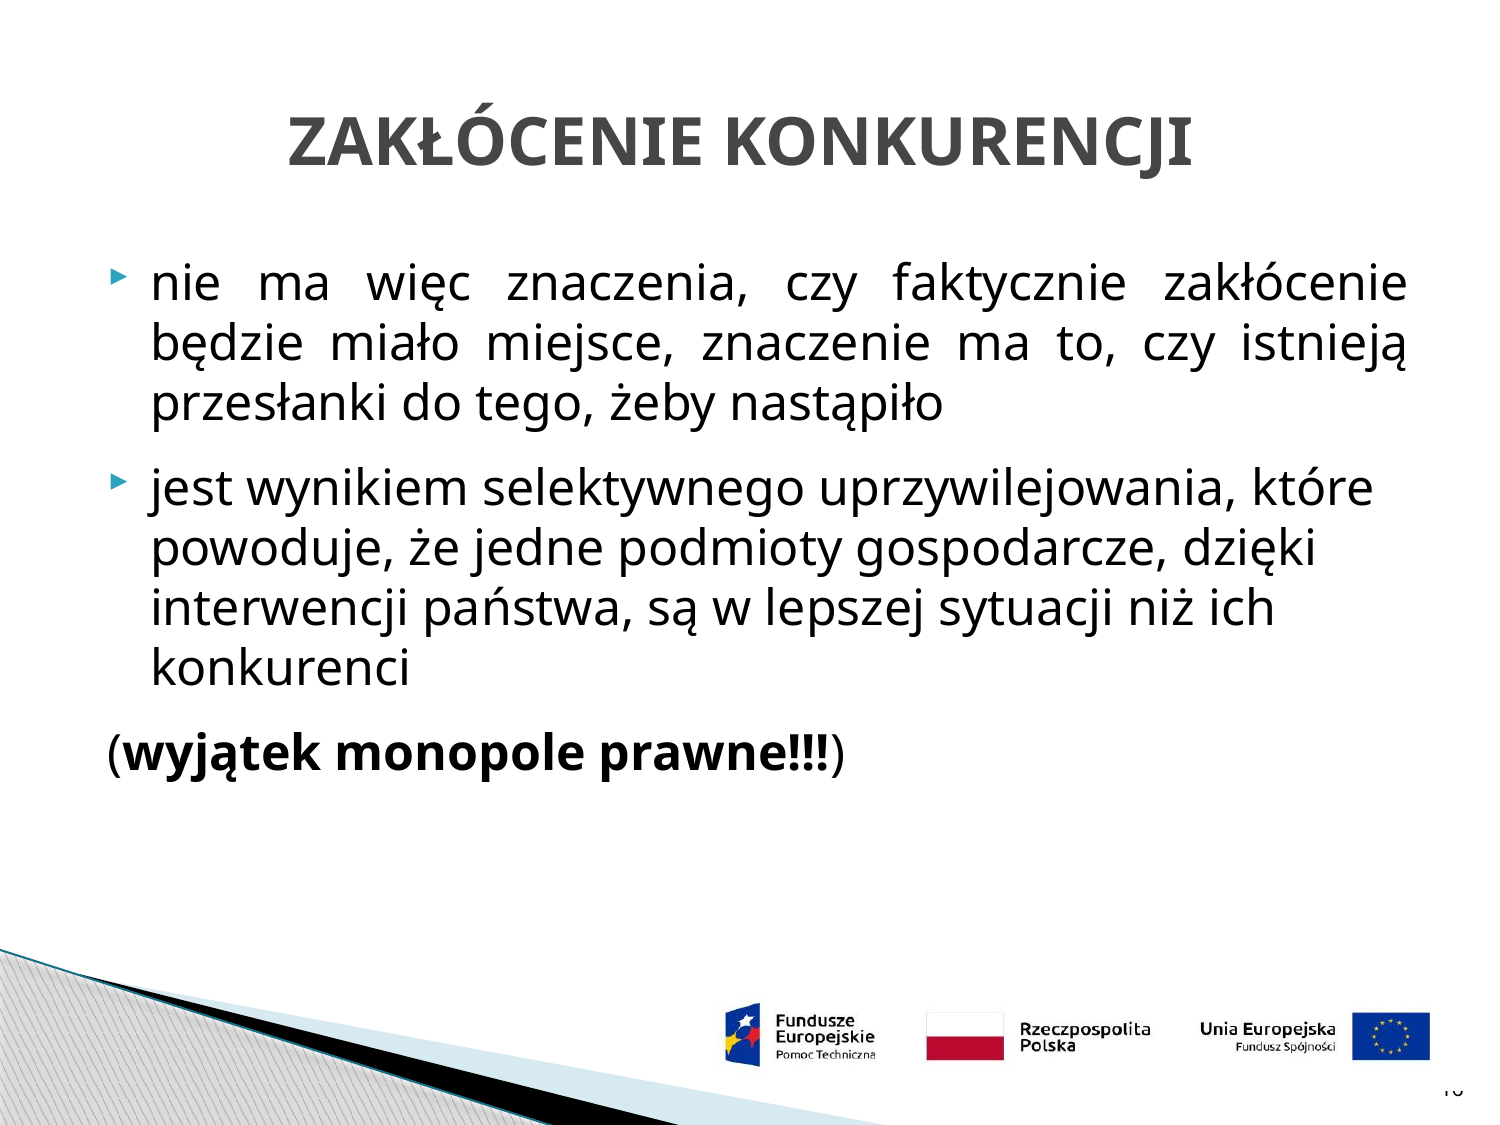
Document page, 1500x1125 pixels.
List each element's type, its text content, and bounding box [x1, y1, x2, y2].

list nie ma więc znaczenia, czy faktycznie zakłócenie będzie miało miejsce, znaczenie ma to, czy istnieją przesłanki do tego, żeby nastąpiło jest wynikiem selektywnego uprzywilejowania, które powoduje, że jedne podmioty gospodarcze, dzięki interwencji państwa, są w lepszej sytuacji niż ich konkurenci (wyjątek monopole prawne!!!) [75, 243, 1425, 986]
picture [701, 980, 1500, 1091]
slide_number 16 [1418, 1051, 1479, 1112]
title ZAKŁÓCENIE KONKURENCJI [75, 45, 1425, 233]
